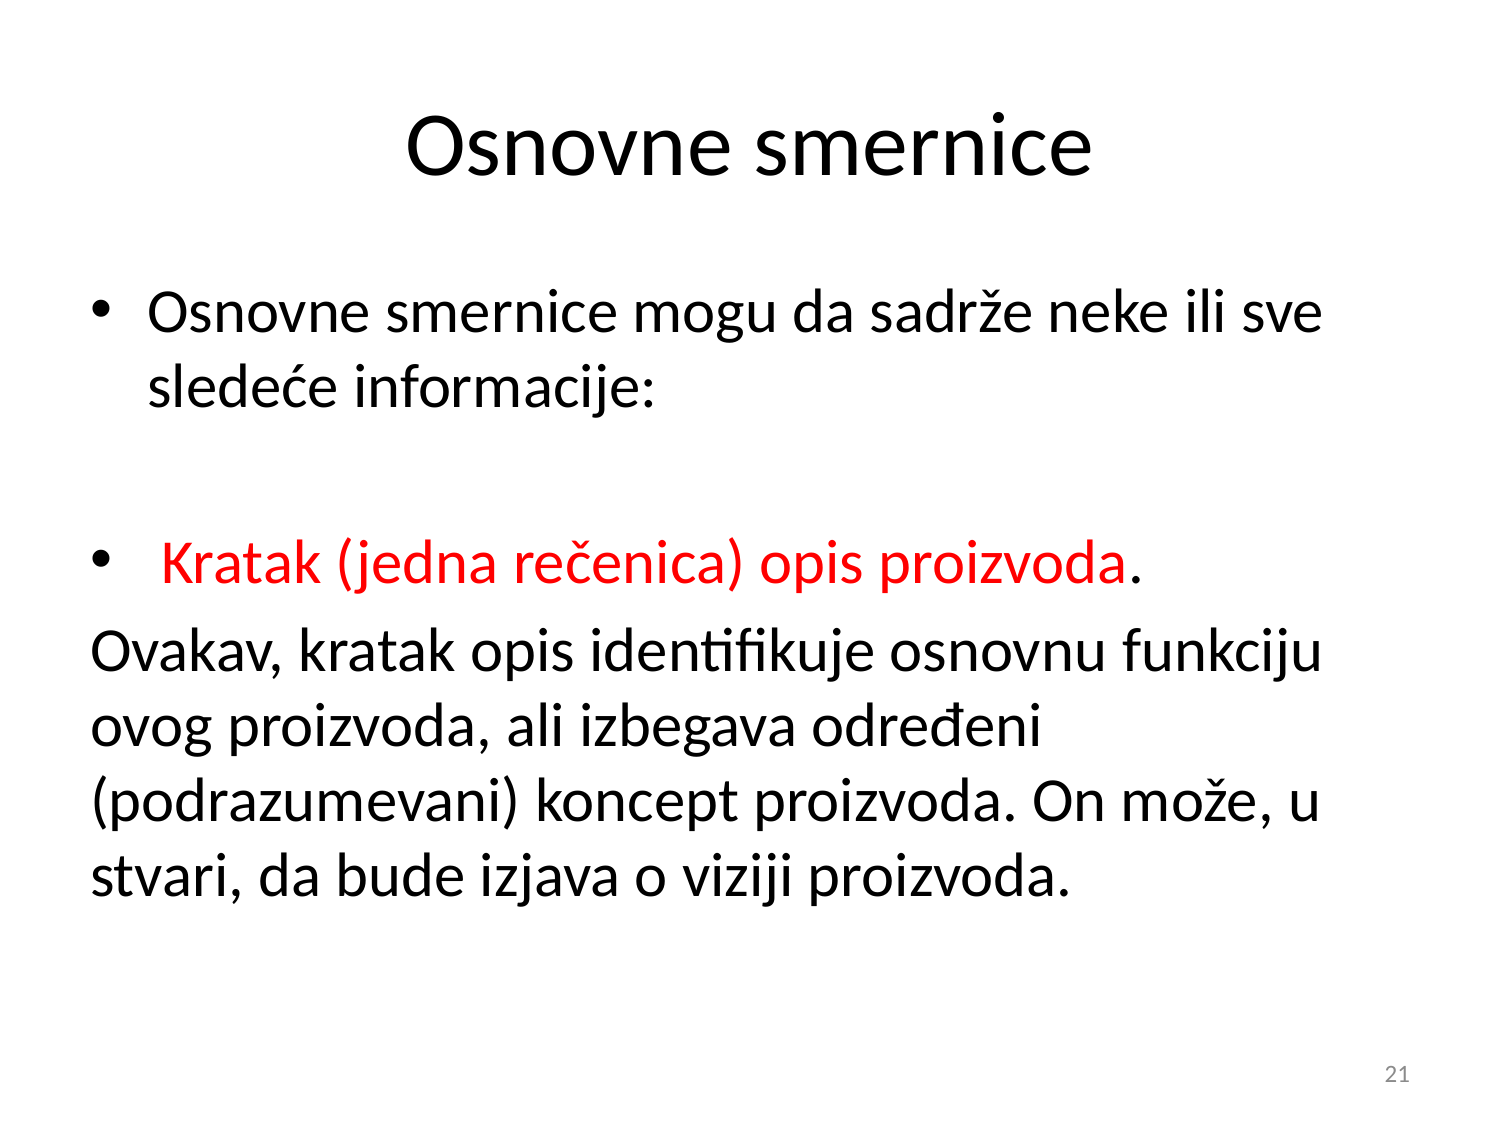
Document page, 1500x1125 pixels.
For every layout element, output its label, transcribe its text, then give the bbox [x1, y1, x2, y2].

slide_number 21 [1074, 1042, 1425, 1103]
title Osnovne smernice [75, 45, 1425, 233]
list Osnovne smernice mogu da sadrže neke ili sve sledeće informacije: Kratak (jedna rečenica) opis proizvoda. Ovakav, kratak opis identiﬁkuje osnovnu funkciju ovog proizvoda, ali izbegava određeni (podrazumevani) koncept proizvoda. On može, u stvari, da bude izjava o viziji proizvoda. [75, 262, 1425, 1005]
